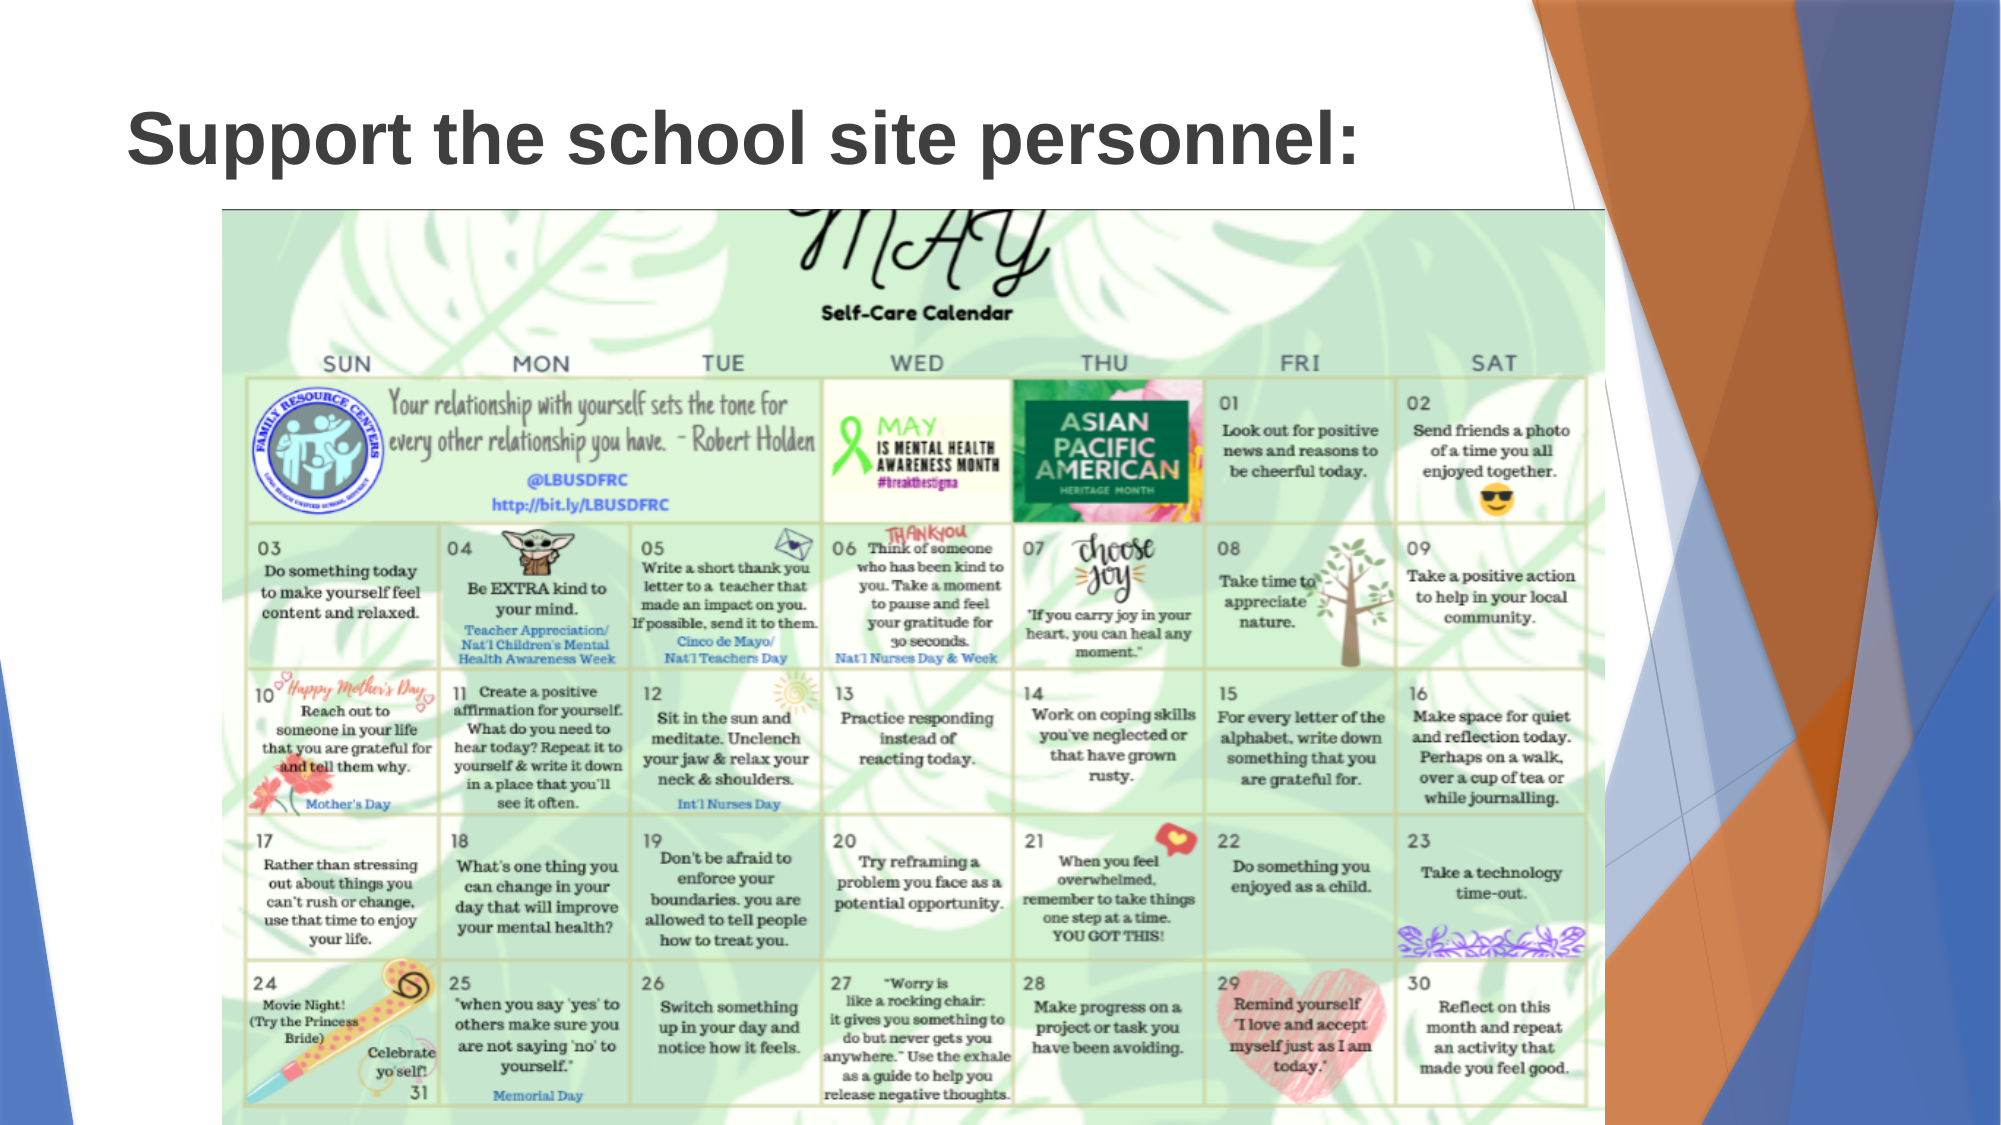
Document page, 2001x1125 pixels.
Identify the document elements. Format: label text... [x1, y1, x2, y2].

title Support the school site personnel: [111, 99, 1522, 317]
picture [222, 208, 1606, 1125]
